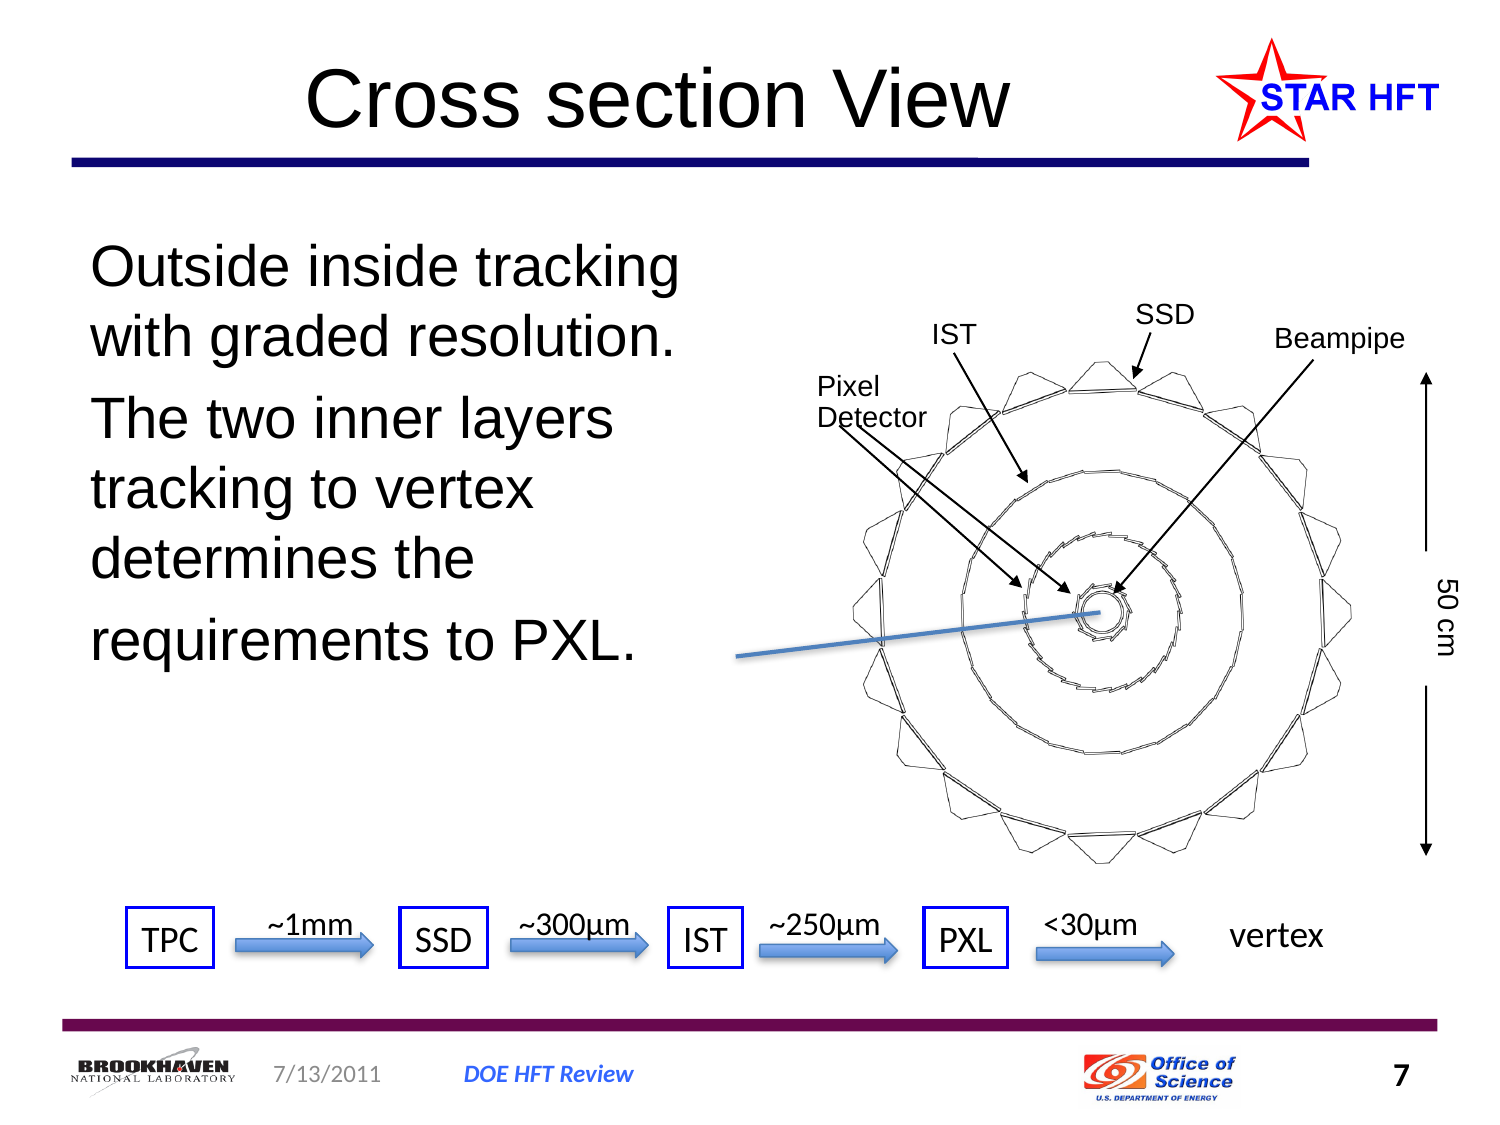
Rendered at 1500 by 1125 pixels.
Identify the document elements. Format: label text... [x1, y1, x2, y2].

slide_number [258, 1042, 425, 1103]
picture [1078, 1045, 1241, 1109]
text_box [735, 612, 1101, 657]
title Cross section View [75, 45, 1241, 145]
picture [71, 1044, 235, 1100]
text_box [801, 288, 1475, 874]
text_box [104, 894, 1362, 984]
slide_number 7 [1264, 1042, 1425, 1103]
list Outside inside tracking with graded resolution. The two inner layers tracking to vertex determines the requirements to PXL. [75, 220, 742, 717]
footer DOE HFT Review [448, 1042, 1040, 1103]
picture [1214, 37, 1462, 142]
